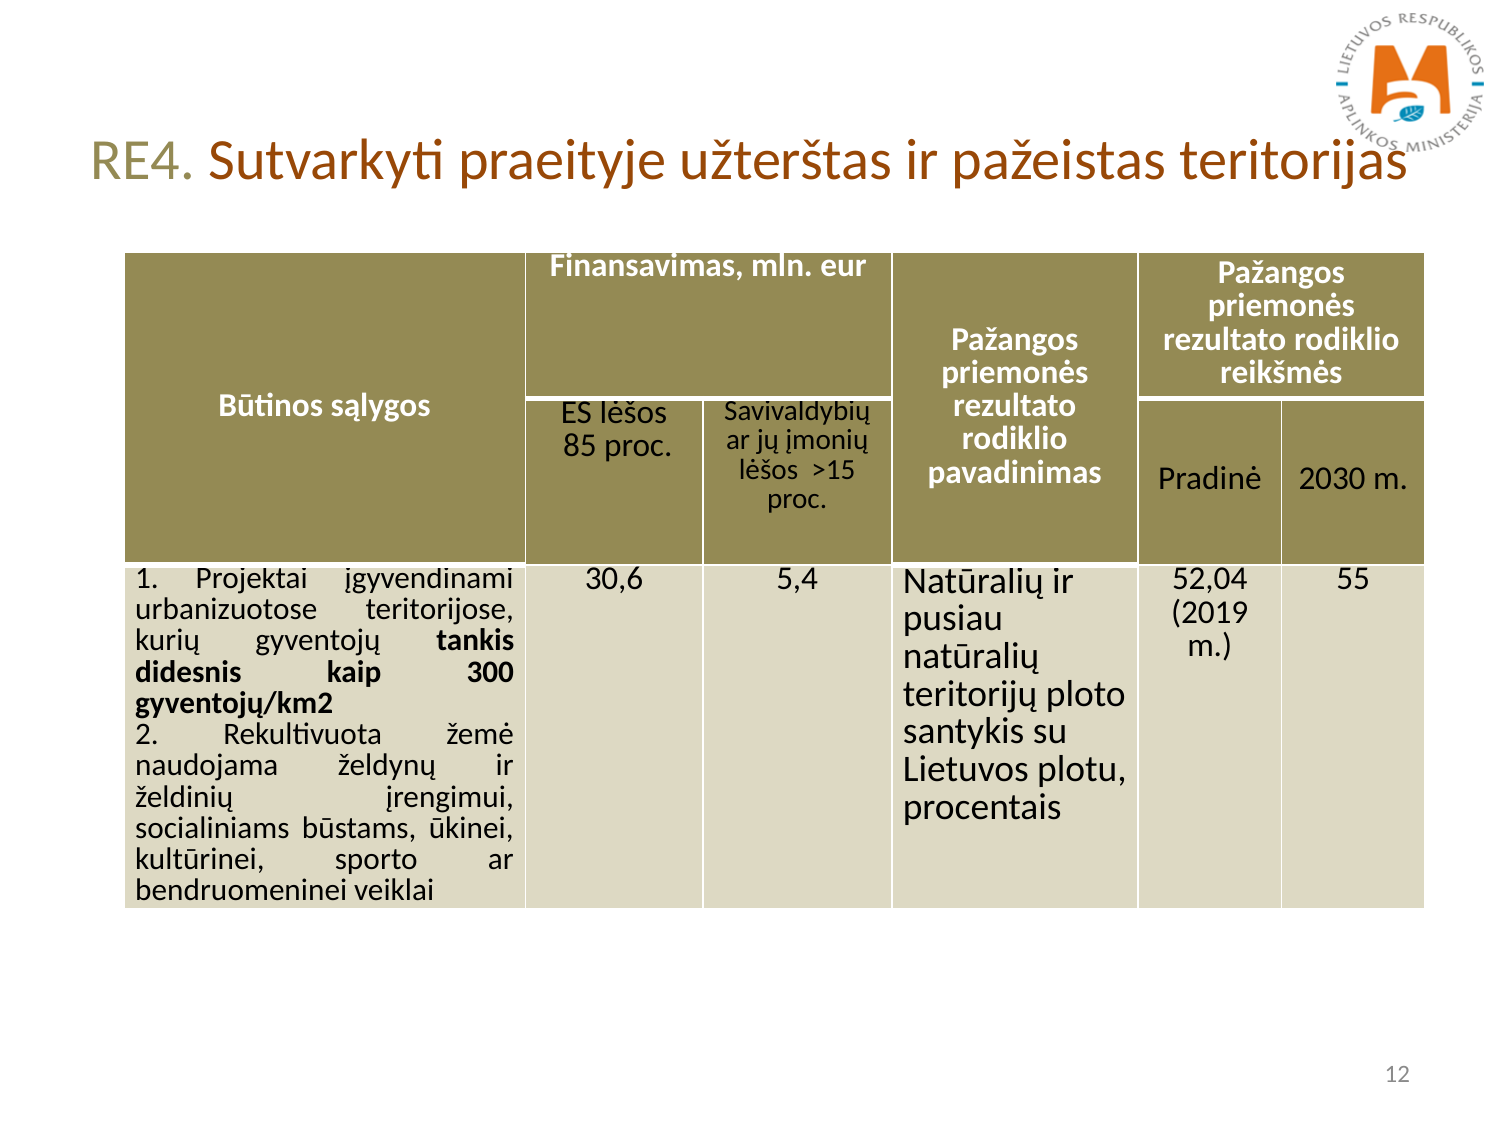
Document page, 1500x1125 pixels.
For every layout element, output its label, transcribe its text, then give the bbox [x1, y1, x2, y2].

table_cell 5,4 [704, 566, 891, 908]
text_box RE4. Sutvarkyti praeityje užterštas ir pažeistas teritorijas [74, 113, 1425, 233]
table_cell 1. Projektai įgyvendinami urbanizuotose teritorijose, kurių gyventojų tankis didesnis kaip 300 gyventojų/km2 2. Rekultivuota žemė naudojama želdynų ir želdinių įrengimui, socialiniams būstams, ūkinei, kultūrinei, sporto ar bendruomeninei veiklai [125, 568, 525, 908]
table_header Pažangos priemonės rezultato rodiklio pavadinimas [893, 253, 1137, 562]
table_cell 52,04 (2019 m.) [1139, 566, 1281, 908]
table_header Finansavimas, mln. eur [526, 253, 891, 396]
table_cell ES lėšos 85 proc. [526, 401, 702, 564]
table_cell Savivaldybių ar jų įmonių lėšos >15 proc. [704, 401, 891, 564]
table_header Pažangos priemonės rezultato rodiklio reikšmės [1139, 253, 1424, 396]
picture [1336, 13, 1484, 152]
table_header Būtinos sąlygos [125, 253, 525, 562]
table_cell 55 [1282, 566, 1424, 908]
table_cell 2030 m. [1282, 401, 1424, 564]
table_cell Natūralių ir pusiau natūralių teritorijų ploto santykis su Lietuvos plotu, procentais [893, 568, 1137, 908]
table_cell 30,6 [526, 566, 702, 908]
table_cell Pradinė [1139, 401, 1281, 564]
slide_number 12 [1074, 1042, 1425, 1103]
